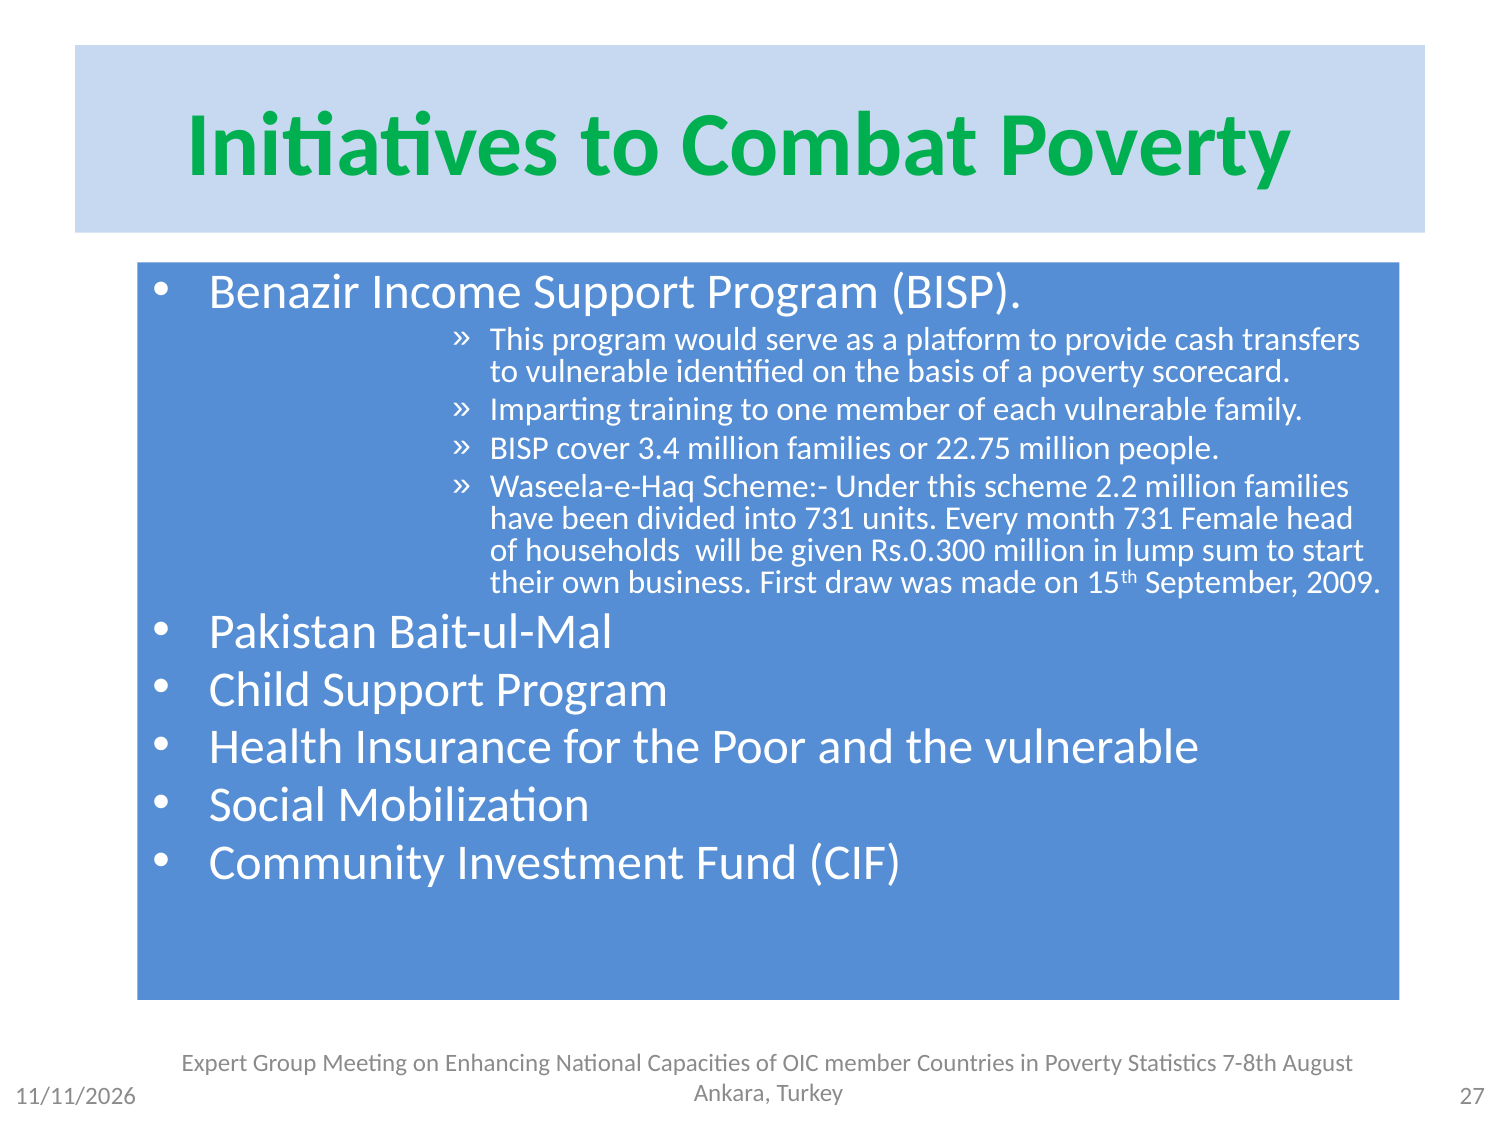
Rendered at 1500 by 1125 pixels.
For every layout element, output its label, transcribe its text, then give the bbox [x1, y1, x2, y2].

footer Expert Group Meeting on Enhancing National Capacities of OIC member Countries in Poverty Statistics 7-8th August Ankara, Turkey [150, 1050, 1388, 1103]
slide_number 27 [1149, 1065, 1500, 1125]
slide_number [0, 1065, 350, 1125]
list Benazir Income Support Program (BISP). This program would serve as a platform to provide cash transfers to vulnerable identified on the basis of a poverty scorecard. Imparting training to one member of each vulnerable family. BISP cover 3.4 million families or 22.75 million people. Waseela-e-Haq Scheme:- Under this scheme 2.2 million families have been divided into 731 units. Every month 731 Female head of households will be given Rs.0.300 million in lump sum to start their own business. First draw was made on 15th September, 2009. Pakistan Bait-ul-Mal Child Support Program Health Insurance for the Poor and the vulnerable Social Mobilization Community Investment Fund (CIF) [137, 262, 1400, 1000]
title Initiatives to Combat Poverty [75, 45, 1425, 233]
